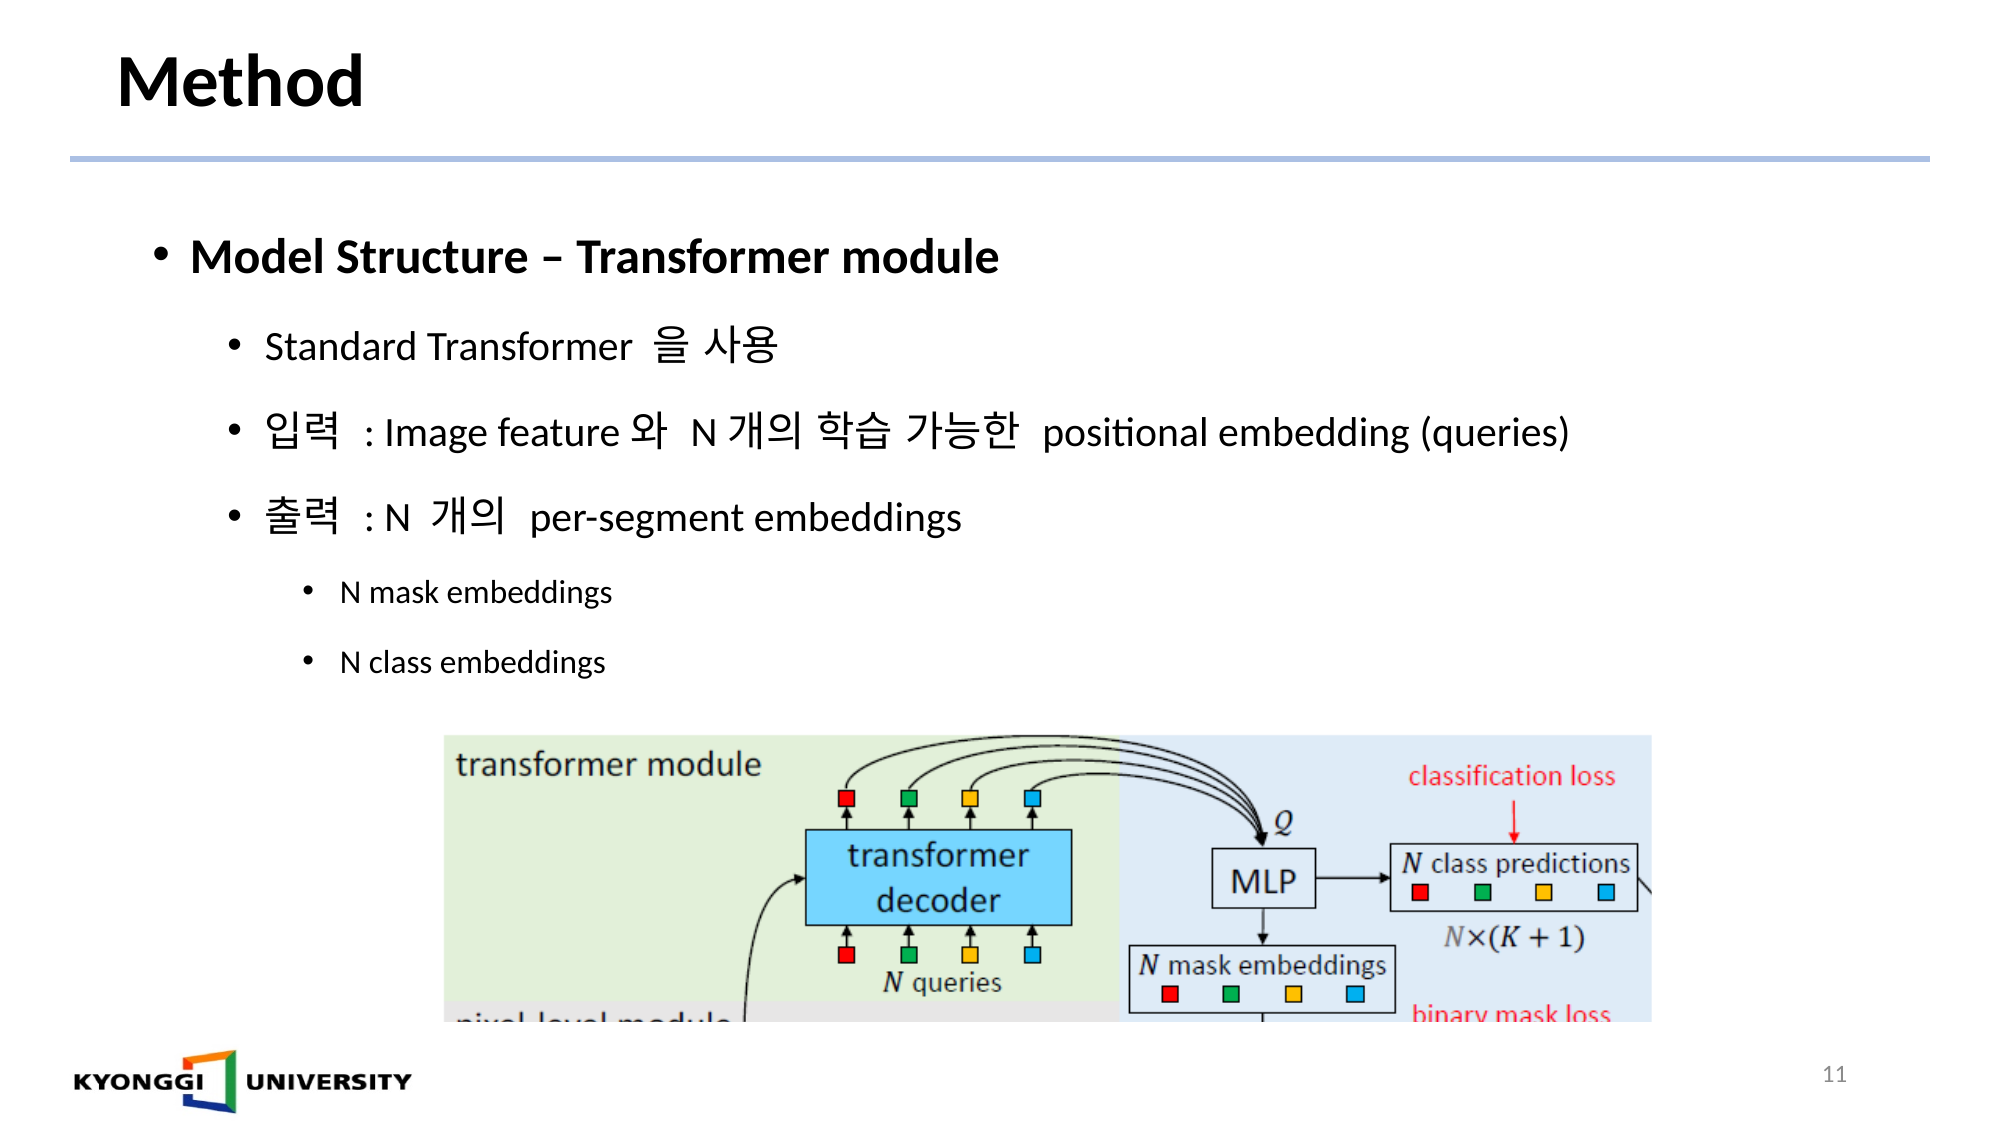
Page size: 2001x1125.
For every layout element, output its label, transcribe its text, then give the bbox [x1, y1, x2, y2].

list Model Structure – Transformer module Standard Transformer 을 사용 입력 : Image feature와 N개의 학습 가능한 positional embedding (queries) 출력 : N 개의 per-segment embeddings N mask embeddings N class embeddings [137, 185, 1863, 1002]
slide_number 11 [1412, 1042, 1863, 1103]
picture [438, 726, 1652, 1022]
picture [69, 1044, 418, 1124]
title Method [101, 33, 1827, 132]
